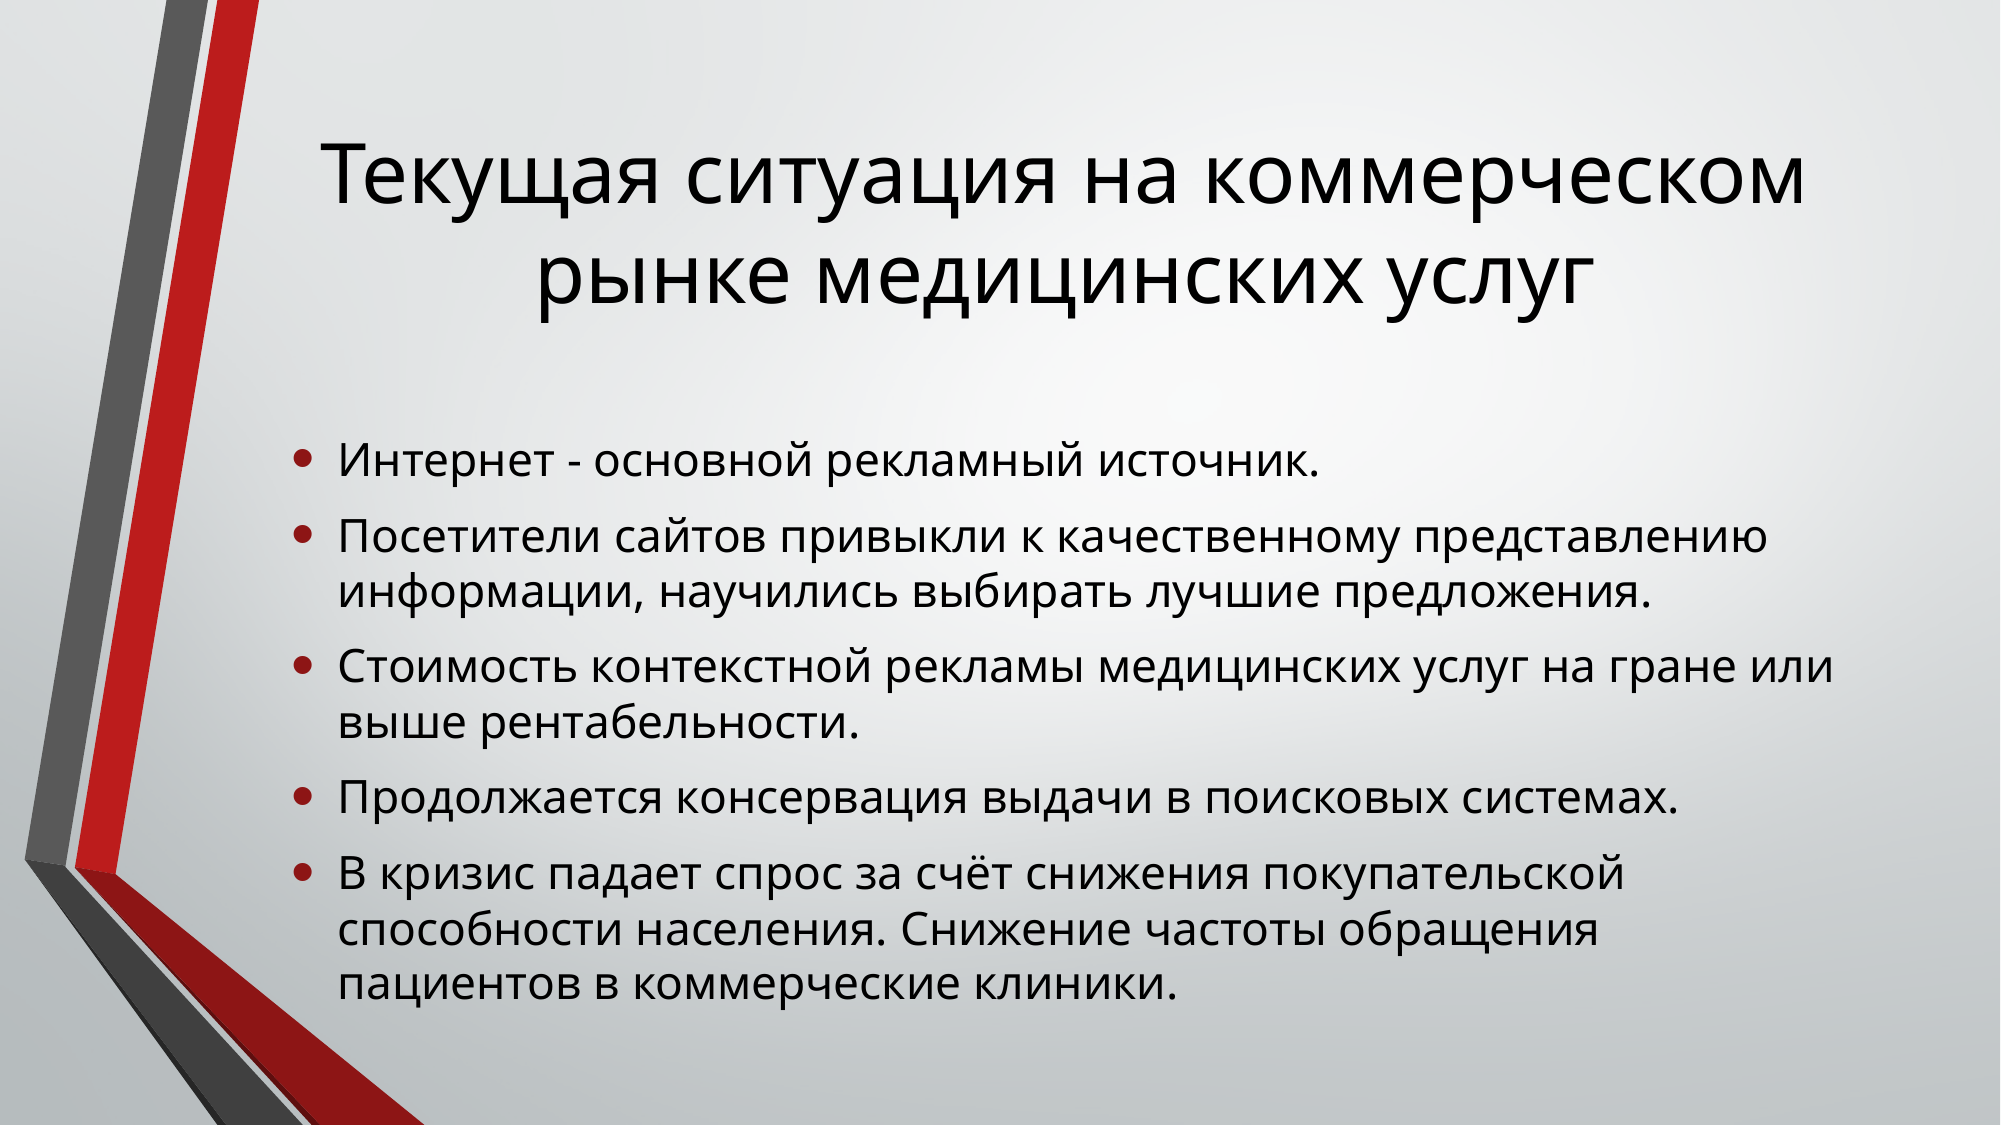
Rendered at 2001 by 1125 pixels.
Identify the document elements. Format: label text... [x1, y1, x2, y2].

list Интернет - основной рекламный источник. Посетители сайтов привыкли к качественному представлению информации, научились выбирать лучшие предложения. Стоимость контекстной рекламы медицинских услуг на гране или выше рентабельности. Продолжается консервация выдачи в поисковых системах. В кризис падает спрос за счёт снижения покупательской способности населения. Снижение частоты обращения пациентов в коммерческие клиники. [276, 422, 1855, 1029]
title Текущая ситуация на коммерческом рынке медицинских услуг [243, 76, 1887, 364]
